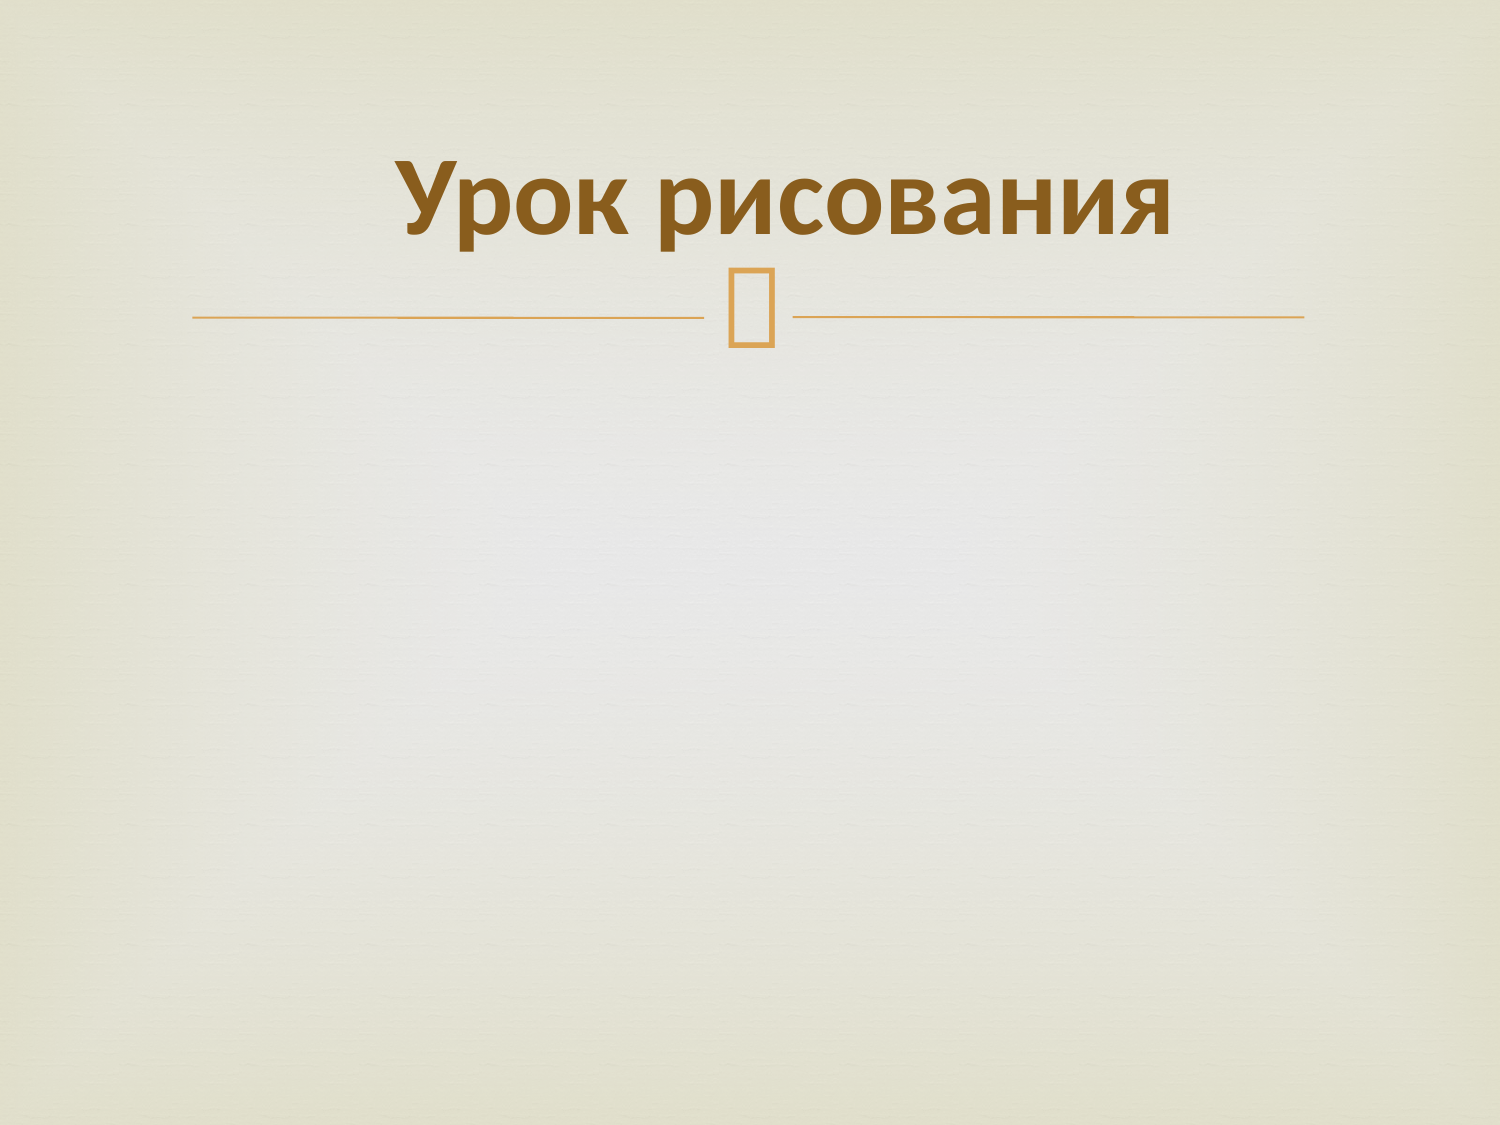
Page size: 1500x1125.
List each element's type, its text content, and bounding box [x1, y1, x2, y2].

title Урок рисования [112, 93, 1386, 267]
